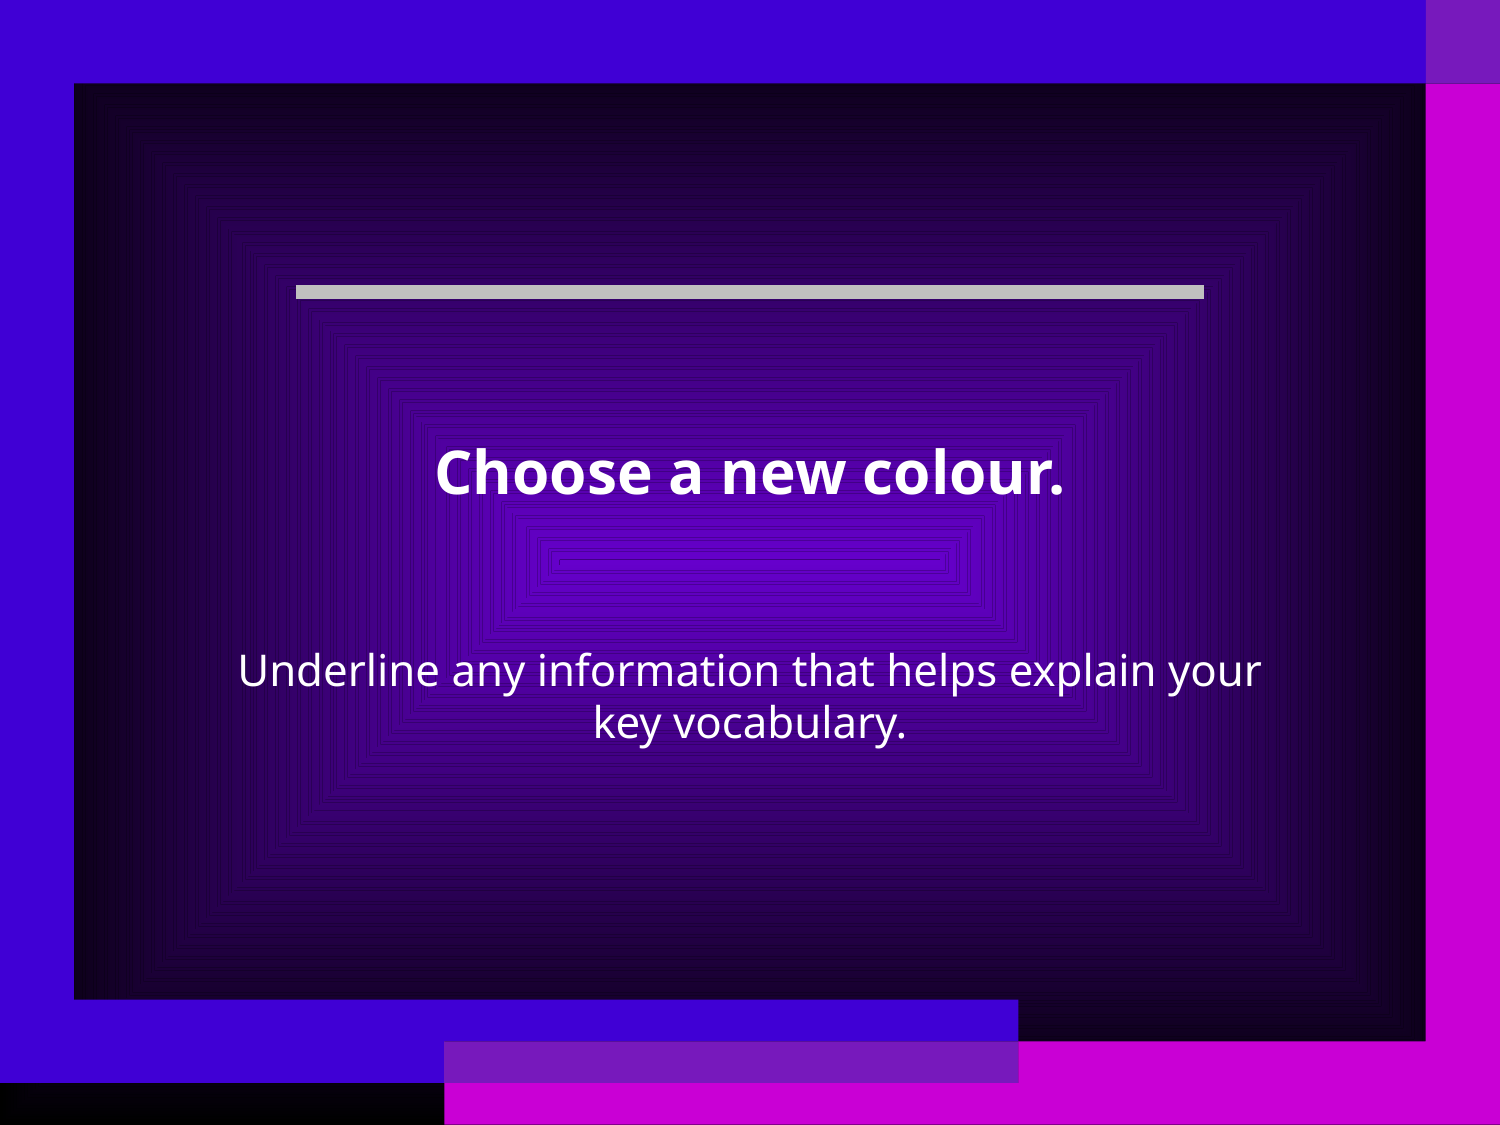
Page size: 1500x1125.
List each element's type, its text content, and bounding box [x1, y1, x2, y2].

title Choose a new colour. [112, 349, 1388, 591]
subtitle Underline any information that helps explain your key vocabulary. [225, 637, 1275, 925]
